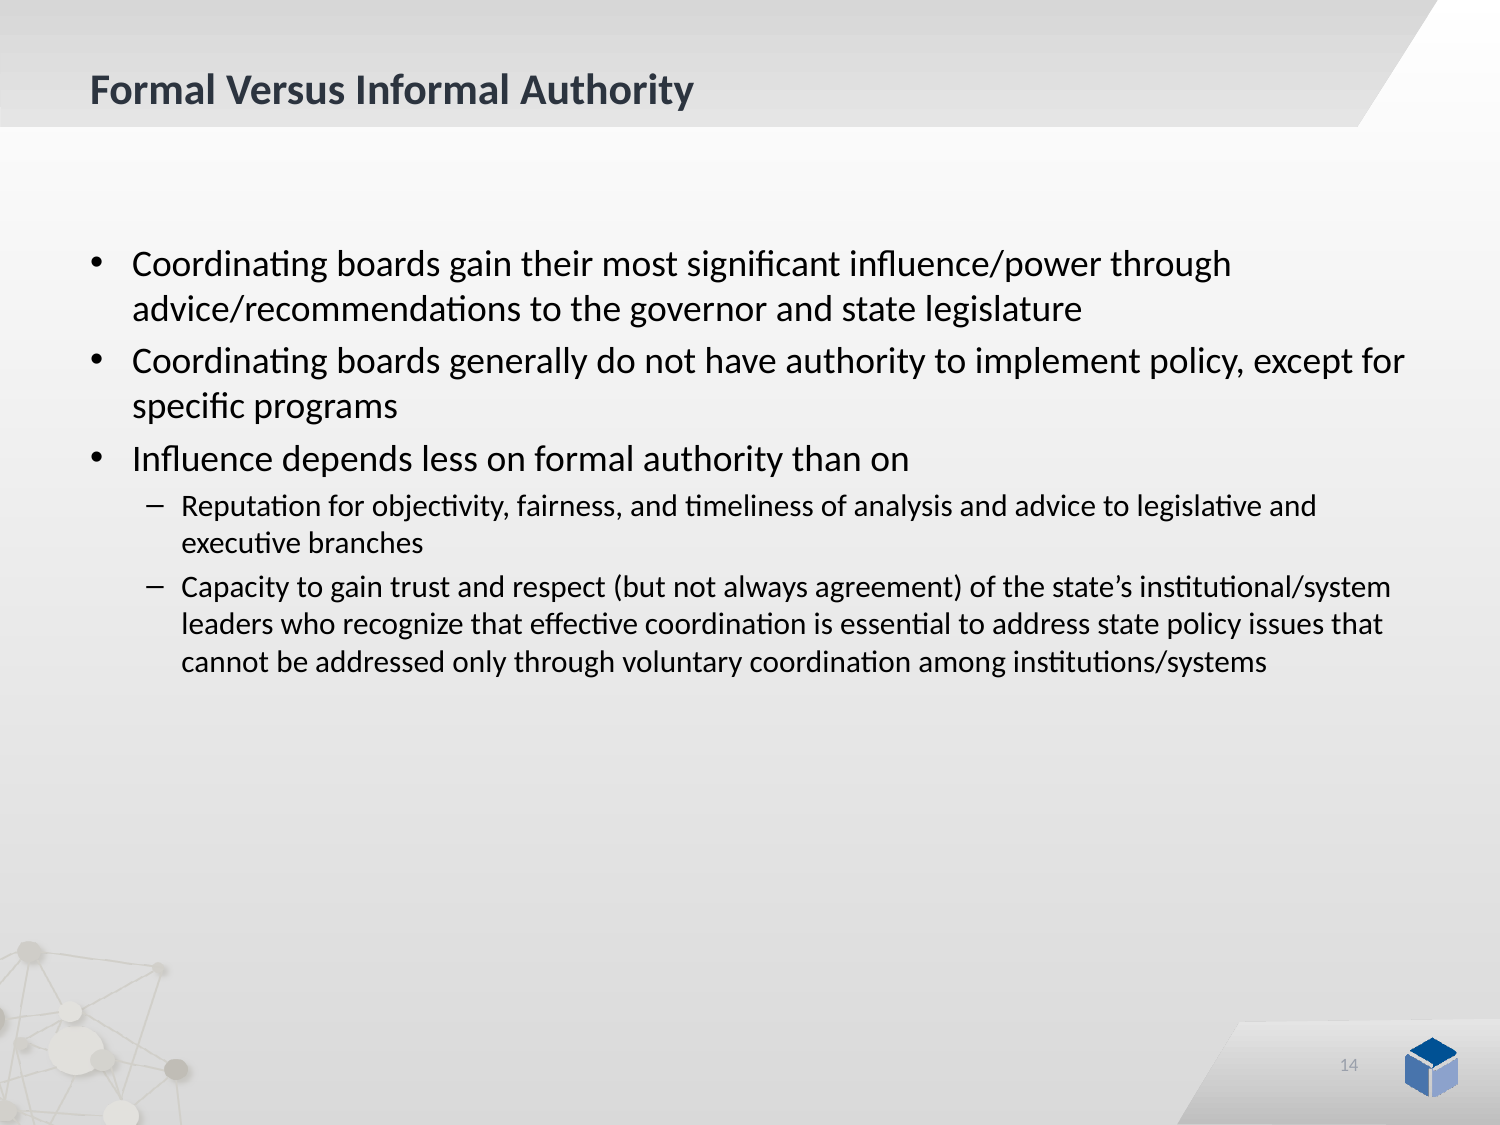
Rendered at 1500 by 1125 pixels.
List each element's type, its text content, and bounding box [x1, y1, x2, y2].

title Formal Versus Informal Authority [75, 45, 1238, 130]
picture [1405, 1037, 1458, 1097]
slide_number 14 [1273, 1034, 1374, 1095]
list Coordinating boards gain their most significant influence/power through advice/recommendations to the governor and state legislature Coordinating boards generally do not have authority to implement policy, except for specific programs Influence depends less on formal authority than on Reputation for objectivity, fairness, and timeliness of analysis and advice to legislative and executive branches Capacity to gain trust and respect (but not always agreement) of the state’s institutional/system leaders who recognize that effective coordination is essential to address state policy issues that cannot be addressed only through voluntary coordination among institutions/systems [75, 231, 1425, 974]
